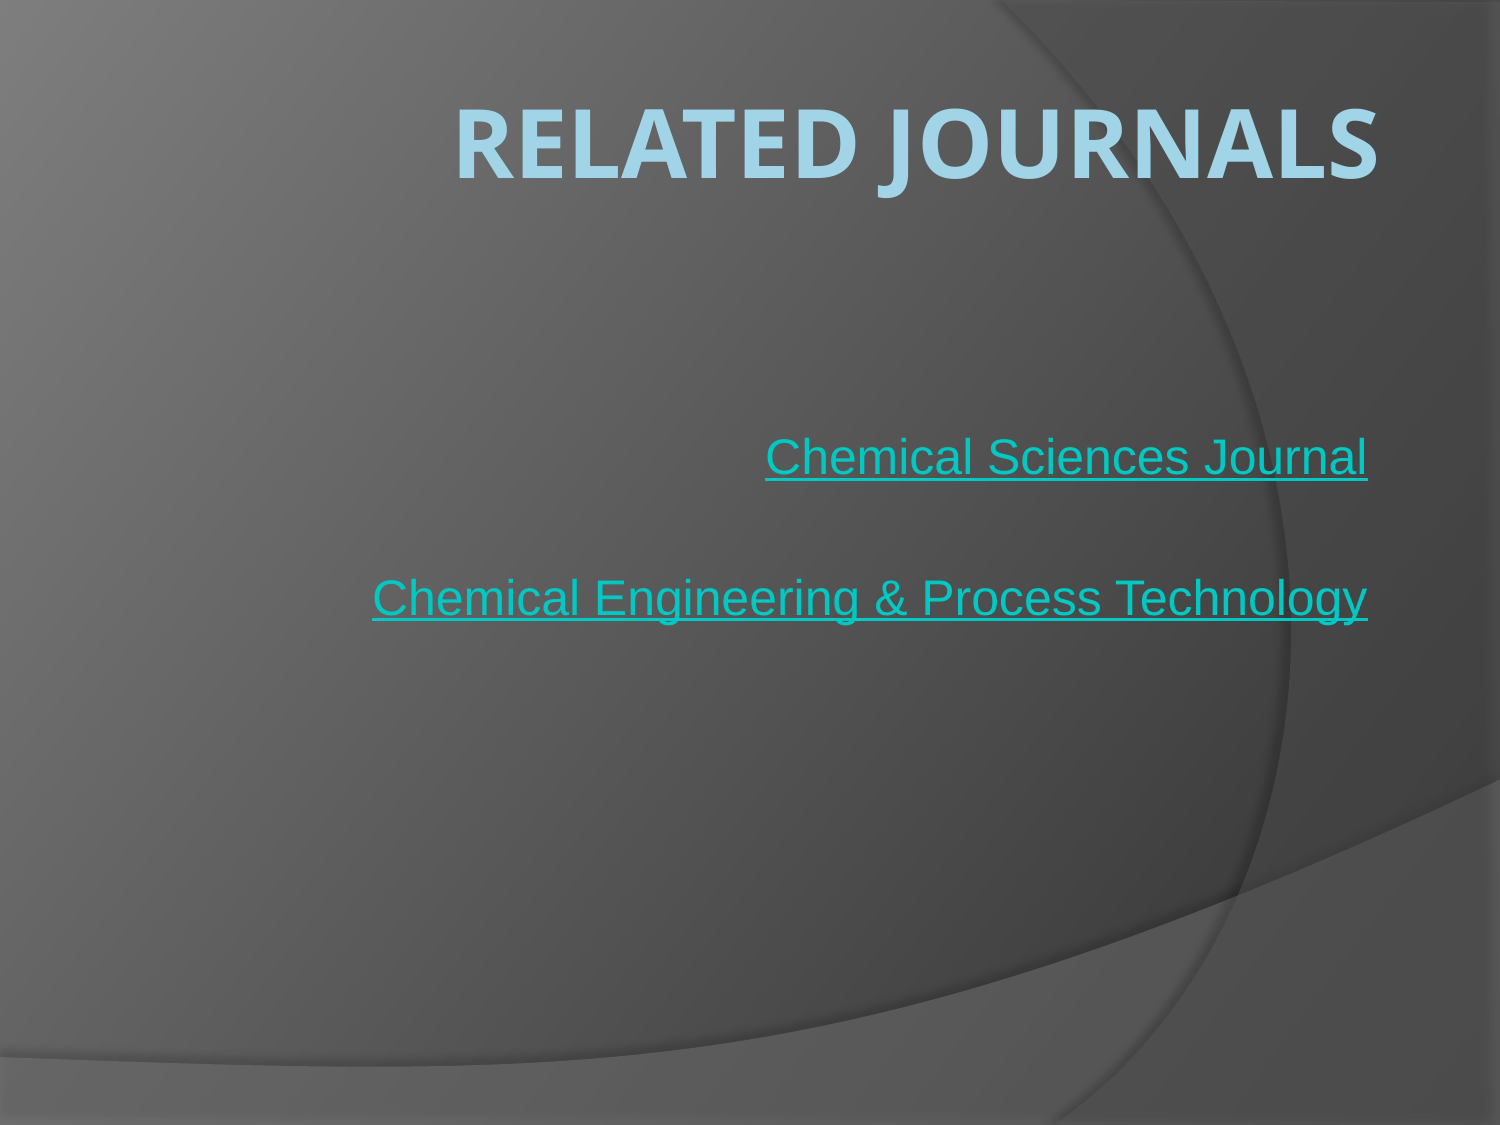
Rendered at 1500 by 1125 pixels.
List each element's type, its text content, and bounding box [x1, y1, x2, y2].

subtitle Chemical Sciences Journal Chemical Engineering & Process Technology [137, 399, 1375, 625]
title Related Journals [112, 75, 1388, 288]
